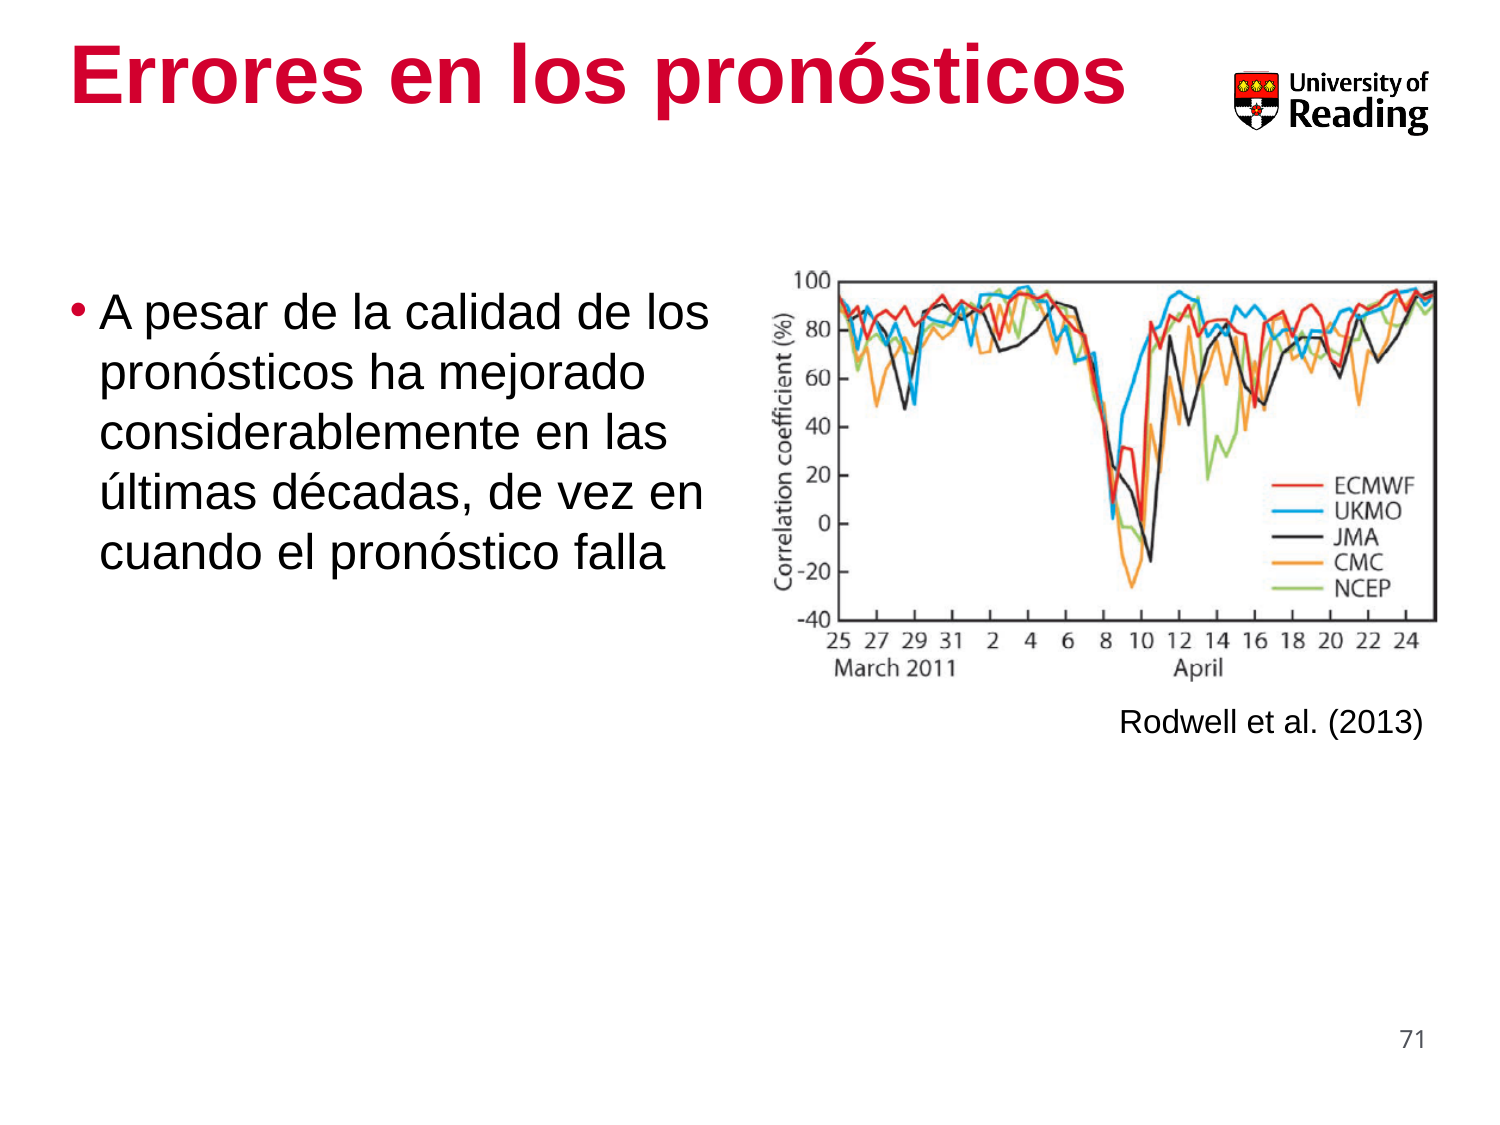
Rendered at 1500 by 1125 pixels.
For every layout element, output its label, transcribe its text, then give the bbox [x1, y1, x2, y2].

slide_number 71 [1316, 1023, 1428, 1065]
title Errores en los pronósticos [69, 19, 1164, 220]
text_box Rodwell et al. (2013) [1104, 701, 1459, 748]
picture [1234, 71, 1429, 136]
list A pesar de la calidad de los pronósticos ha mejorado considerablemente en las últimas décadas, de vez en cuando el pronóstico falla [69, 279, 715, 988]
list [754, 255, 1459, 694]
